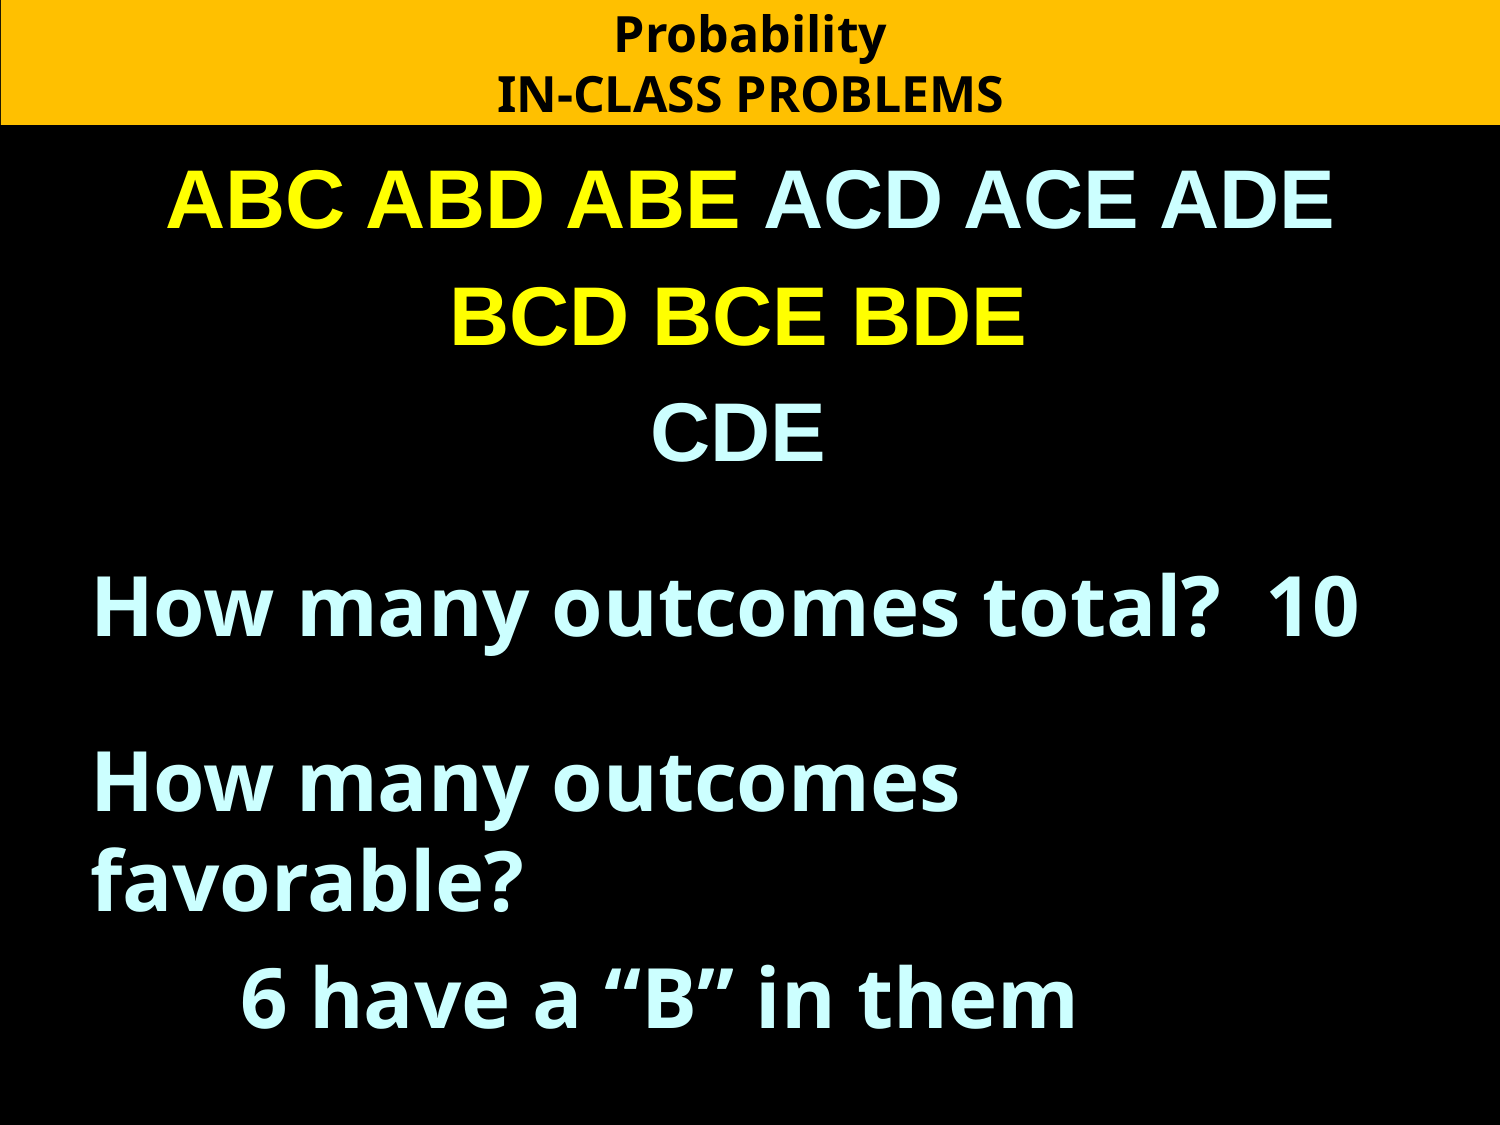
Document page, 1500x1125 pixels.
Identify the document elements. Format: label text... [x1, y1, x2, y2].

list ABC ABD ABE ACD ACE ADE BCD BCE BDE CDE How many outcomes total? 10 How many outcomes favorable? 6 have a “B” in them [75, 137, 1425, 1063]
text_box Probability IN-CLASS PROBLEMS [0, 0, 1500, 125]
